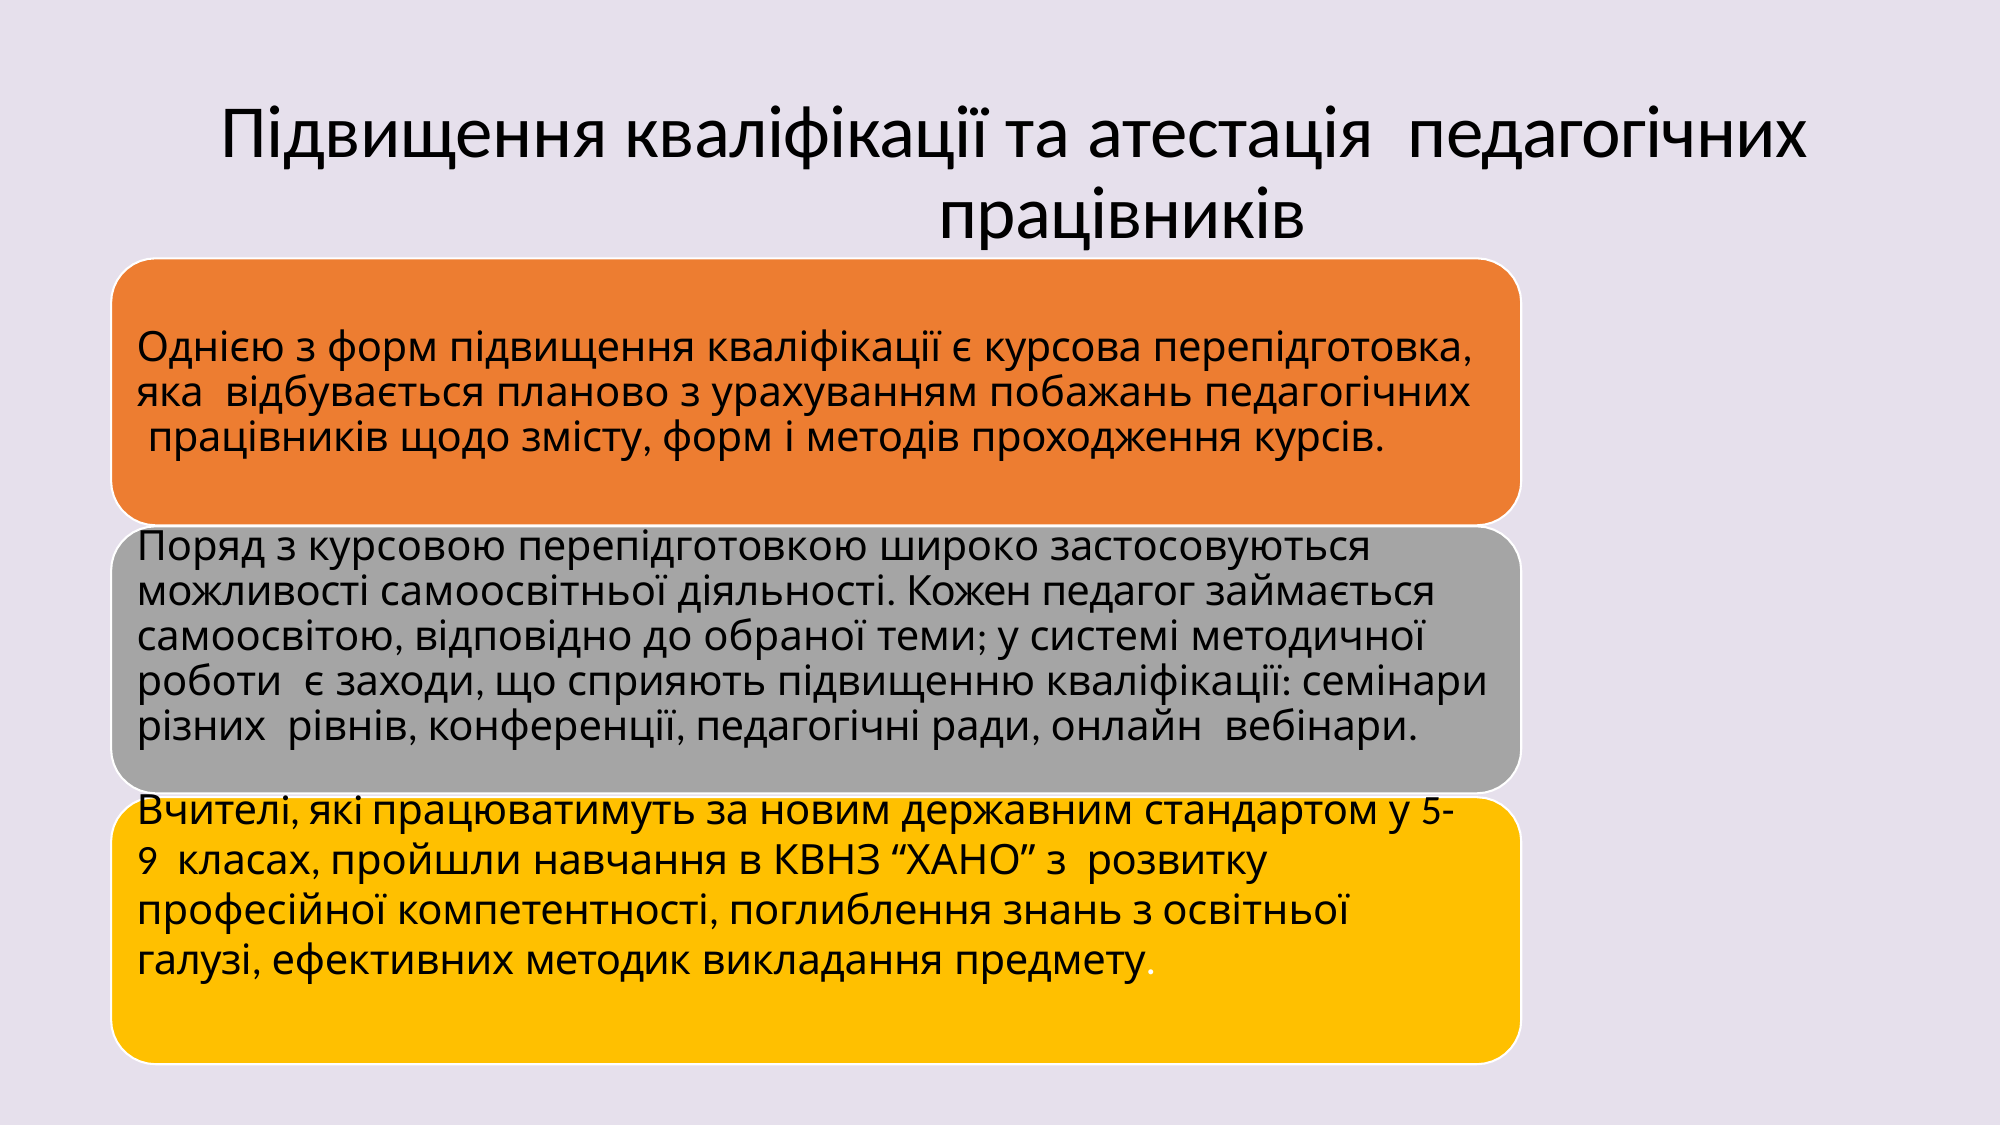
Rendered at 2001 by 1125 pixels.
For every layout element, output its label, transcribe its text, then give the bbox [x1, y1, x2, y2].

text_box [109, 256, 1523, 1066]
title Підвищення кваліфікації та атестація педагогічних працівників [99, 10, 1900, 267]
